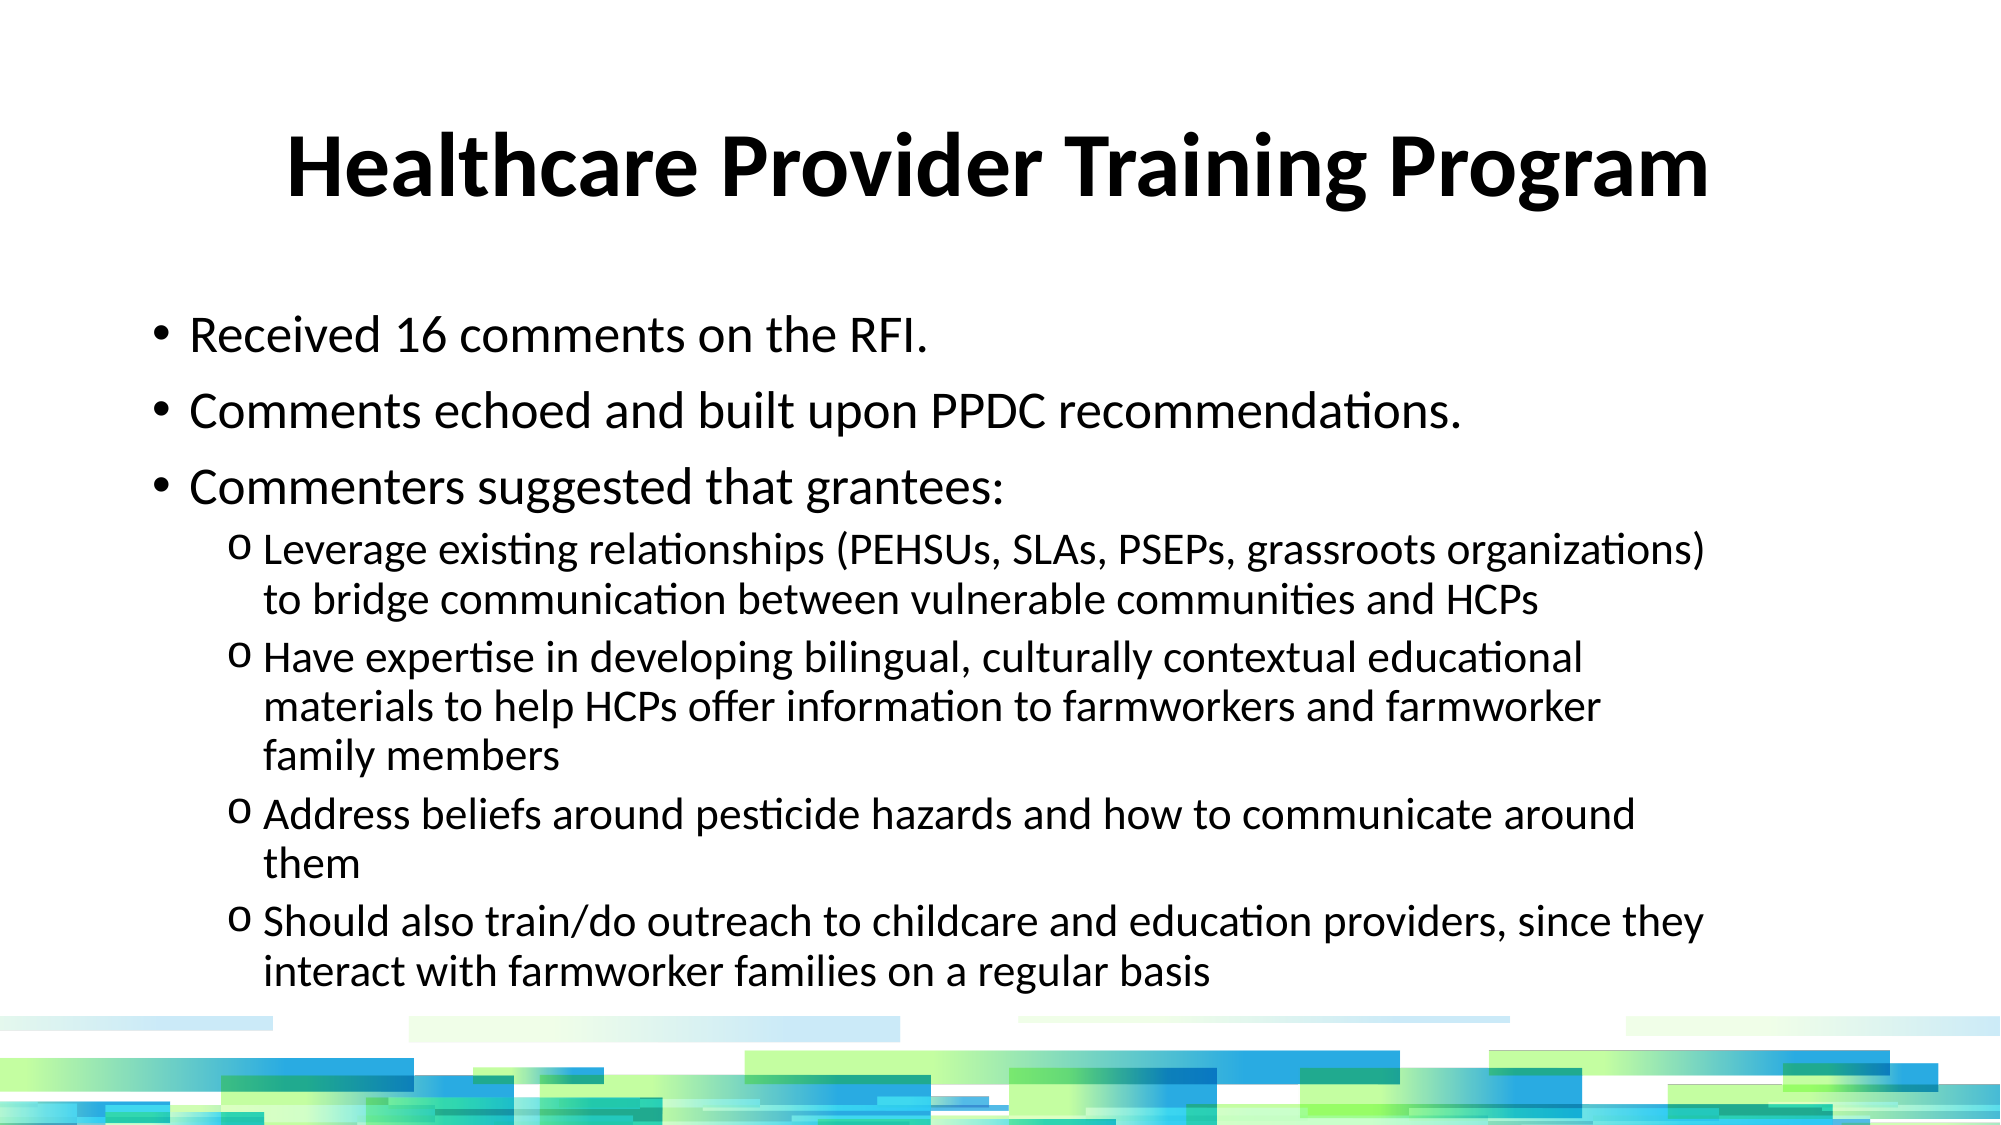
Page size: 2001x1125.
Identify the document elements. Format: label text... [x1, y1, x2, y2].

picture [0, 562, 2000, 1125]
list Received 16 comments on the RFI. Comments echoed and built upon PPDC recommendations. Commenters suggested that grantees: Leverage existing relationships (PEHSUs, SLAs, PSEPs, grassroots organizations) to bridge communication between vulnerable communities and HCPs Have expertise in developing bilingual, culturally contextual educational materials to help HCPs offer information to farmworkers and farmworker family members Address beliefs around pesticide hazards and how to communicate around them Should also train/do outreach to childcare and education providers, since they interact with farmworker families on a regular basis [137, 299, 1725, 1014]
title Healthcare Provider Training Program [137, 58, 1863, 276]
